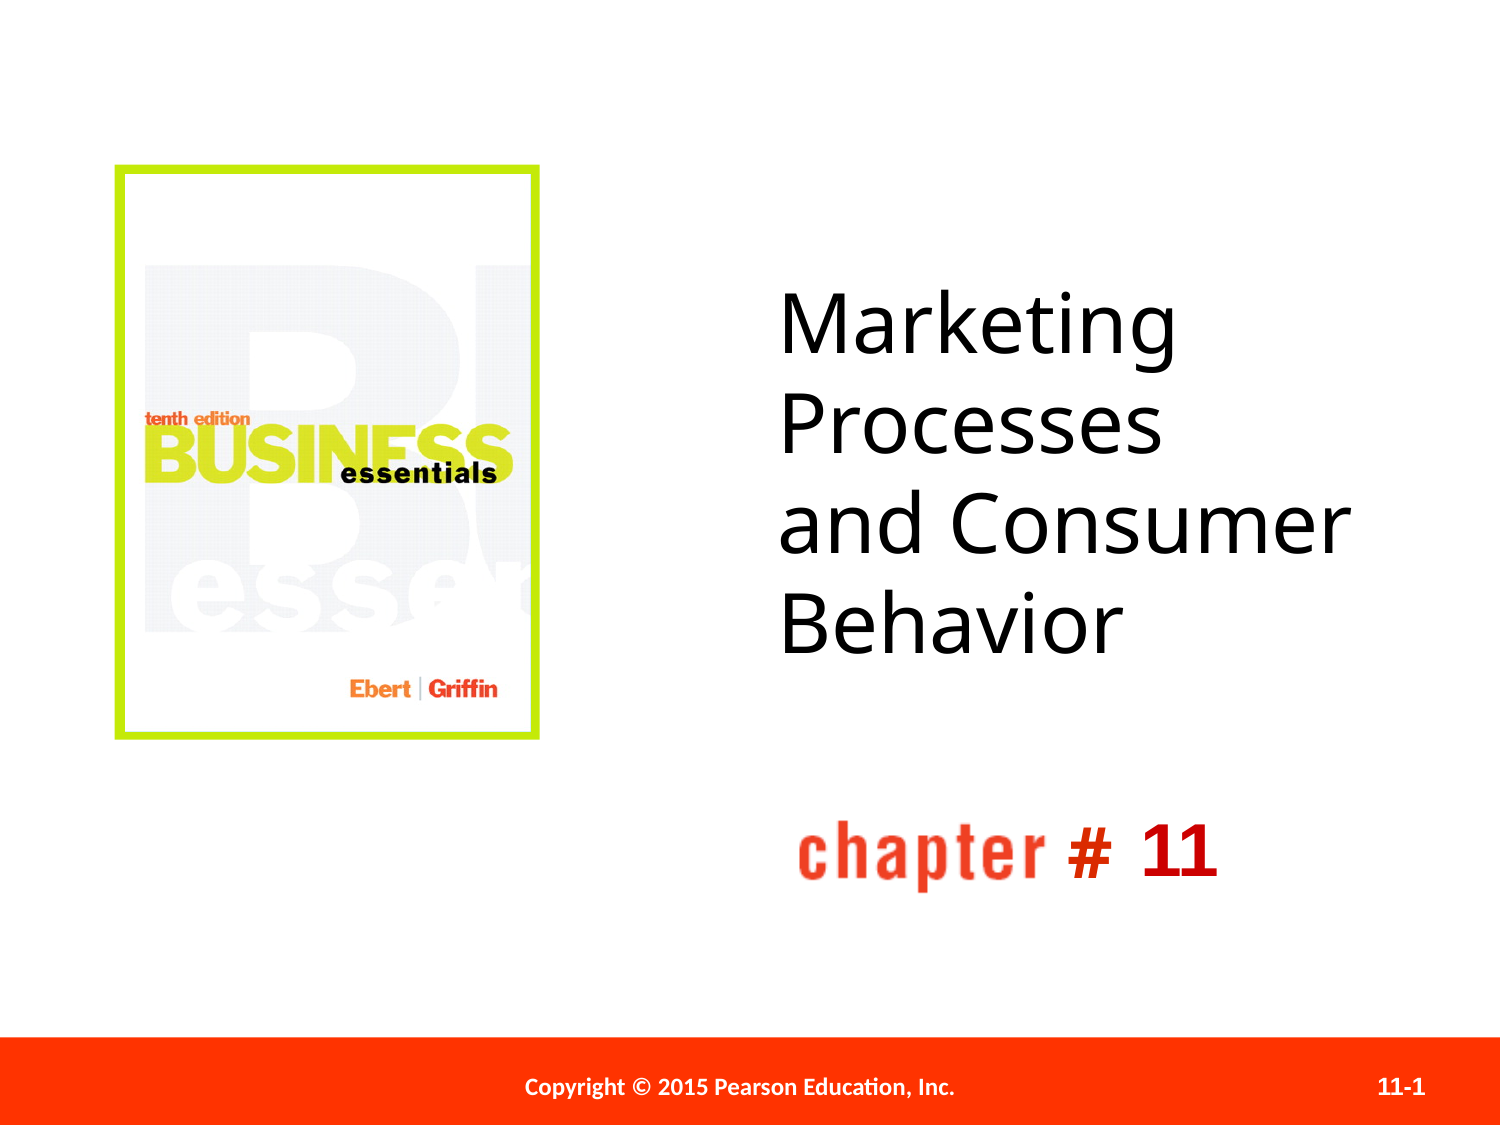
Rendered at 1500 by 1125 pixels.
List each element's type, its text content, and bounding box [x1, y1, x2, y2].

title Marketing Processes and Consumer Behavior [762, 249, 1388, 692]
picture [125, 174, 531, 732]
text_box 11 [1125, 793, 1235, 899]
